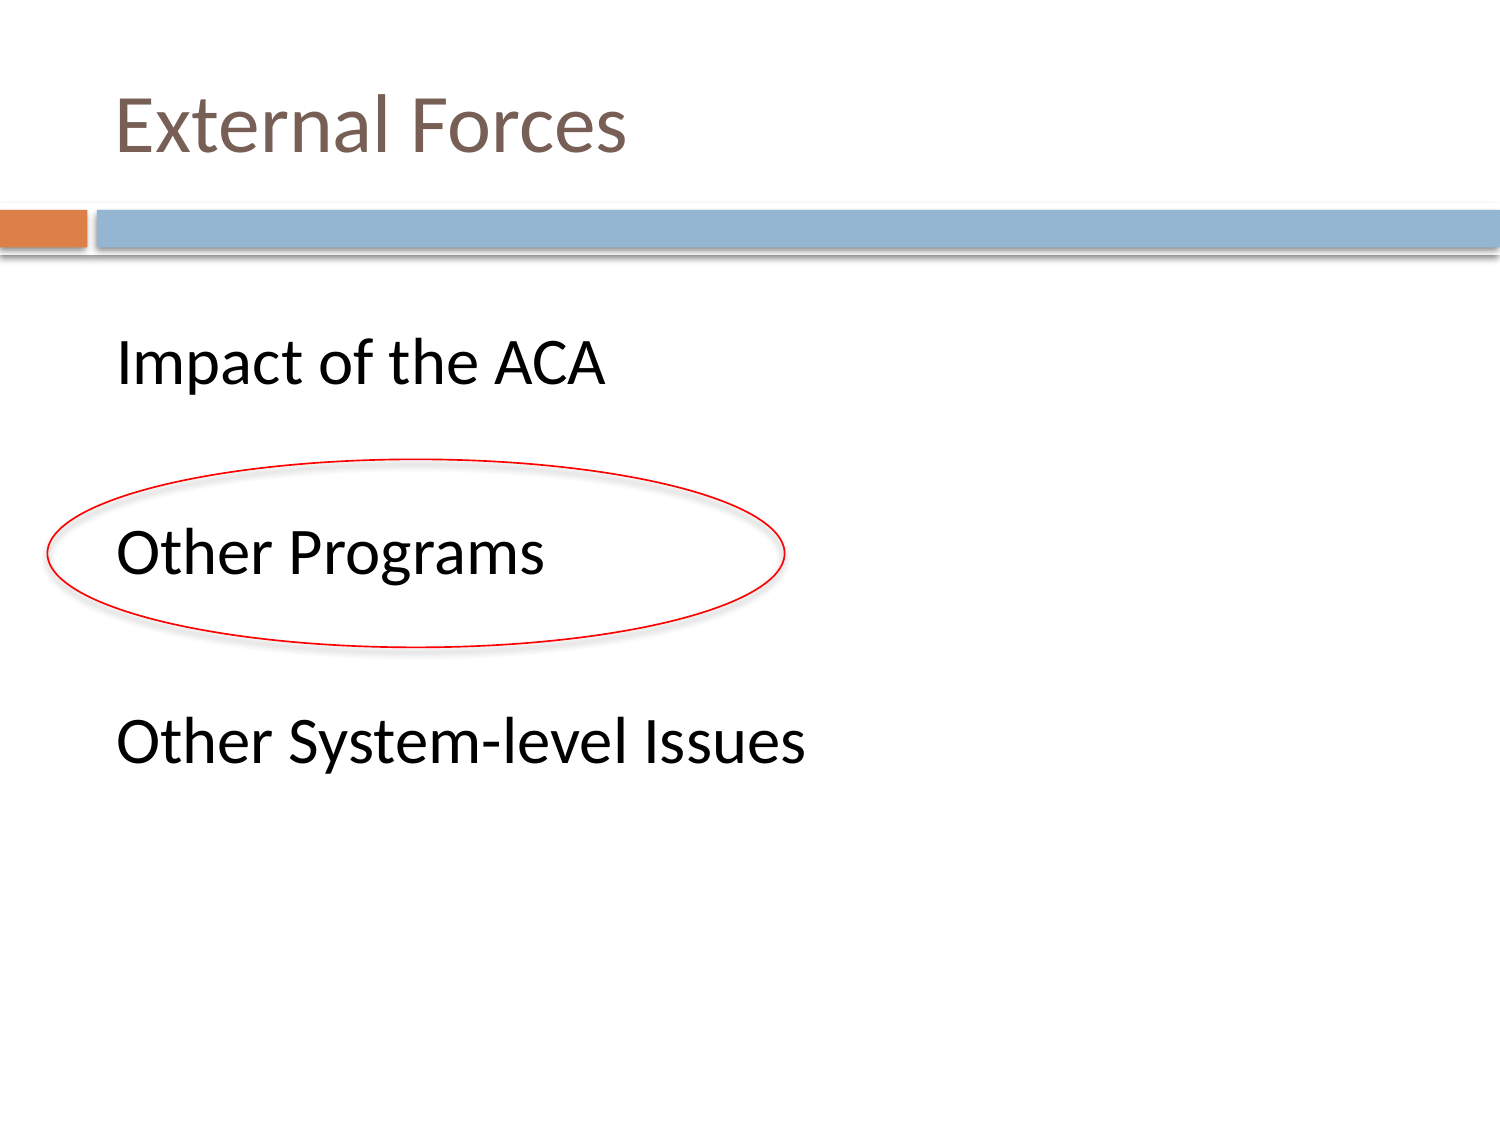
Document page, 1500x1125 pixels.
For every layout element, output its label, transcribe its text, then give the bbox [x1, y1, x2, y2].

text_box [46, 458, 786, 649]
text_box Impact of the ACA Other Programs Other System-level Issues [100, 310, 1438, 1026]
title External Forces [99, 37, 1438, 201]
